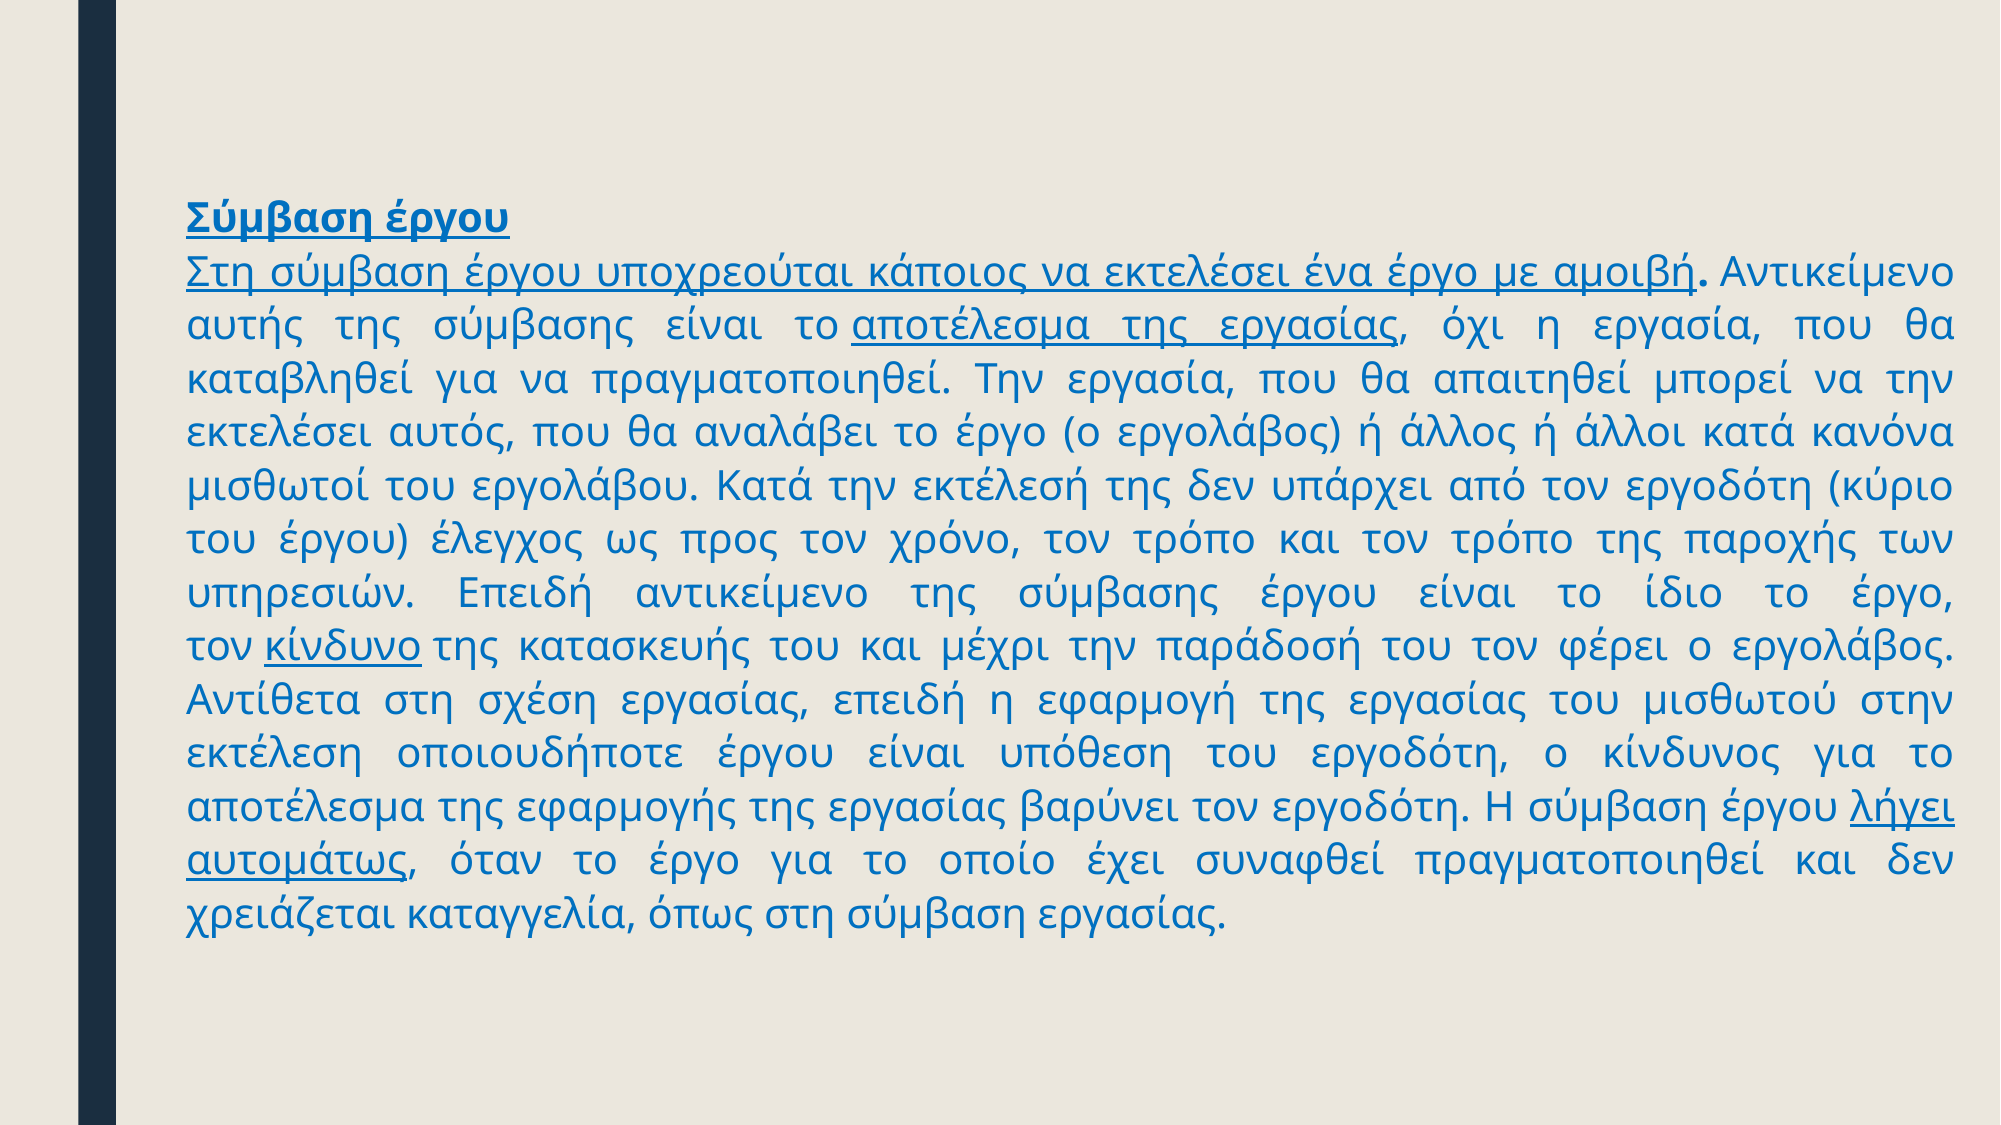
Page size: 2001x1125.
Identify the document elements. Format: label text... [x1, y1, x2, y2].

text_box Σύμβαση έργου Στη σύμβαση έργου υποχρεούται κάποιος να εκτελέσει ένα έργο με αμοιβή. Αντικείμενο αυτής της σύμβασης είναι το αποτέλεσμα της εργασίας, όχι η εργασία, που θα καταβληθεί για να πραγματοποιηθεί. Την εργασία, που θα απαιτηθεί μπορεί να την εκτελέσει αυτός, που θα αναλάβει το έργο (ο εργολάβος) ή άλλος ή άλλοι κατά κανόνα μισθωτοί του εργολάβου. Κατά την εκτέλεσή της δεν υπάρχει από τον εργοδότη (κύριο του έργου) έλεγχος ως προς τον χρόνο, τον τρόπο και τον τρόπο της παροχής των υπηρεσιών. Επειδή αντικείμενο της σύμβασης έργου είναι το ίδιο το έργο, τον κίνδυνο της κατασκευής του και μέχρι την παράδοσή του τον φέρει ο εργολάβος. Αντίθετα στη σχέση εργασίας, επειδή η εφαρμογή της εργασίας του μισθωτού στην εκτέλεση οποιουδήποτε έργου είναι υπόθεση του εργοδότη, ο κίνδυνος για το αποτέλεσμα της εφαρμογής της εργασίας βαρύνει τον εργοδότη. Η σύμβαση έργου λήγει αυτομάτως, όταν το έργο για το οποίο έχει συναφθεί πραγματοποιηθεί και δεν χρειάζεται καταγγελία, όπως στη σύμβαση εργασίας. [171, 179, 1970, 1021]
